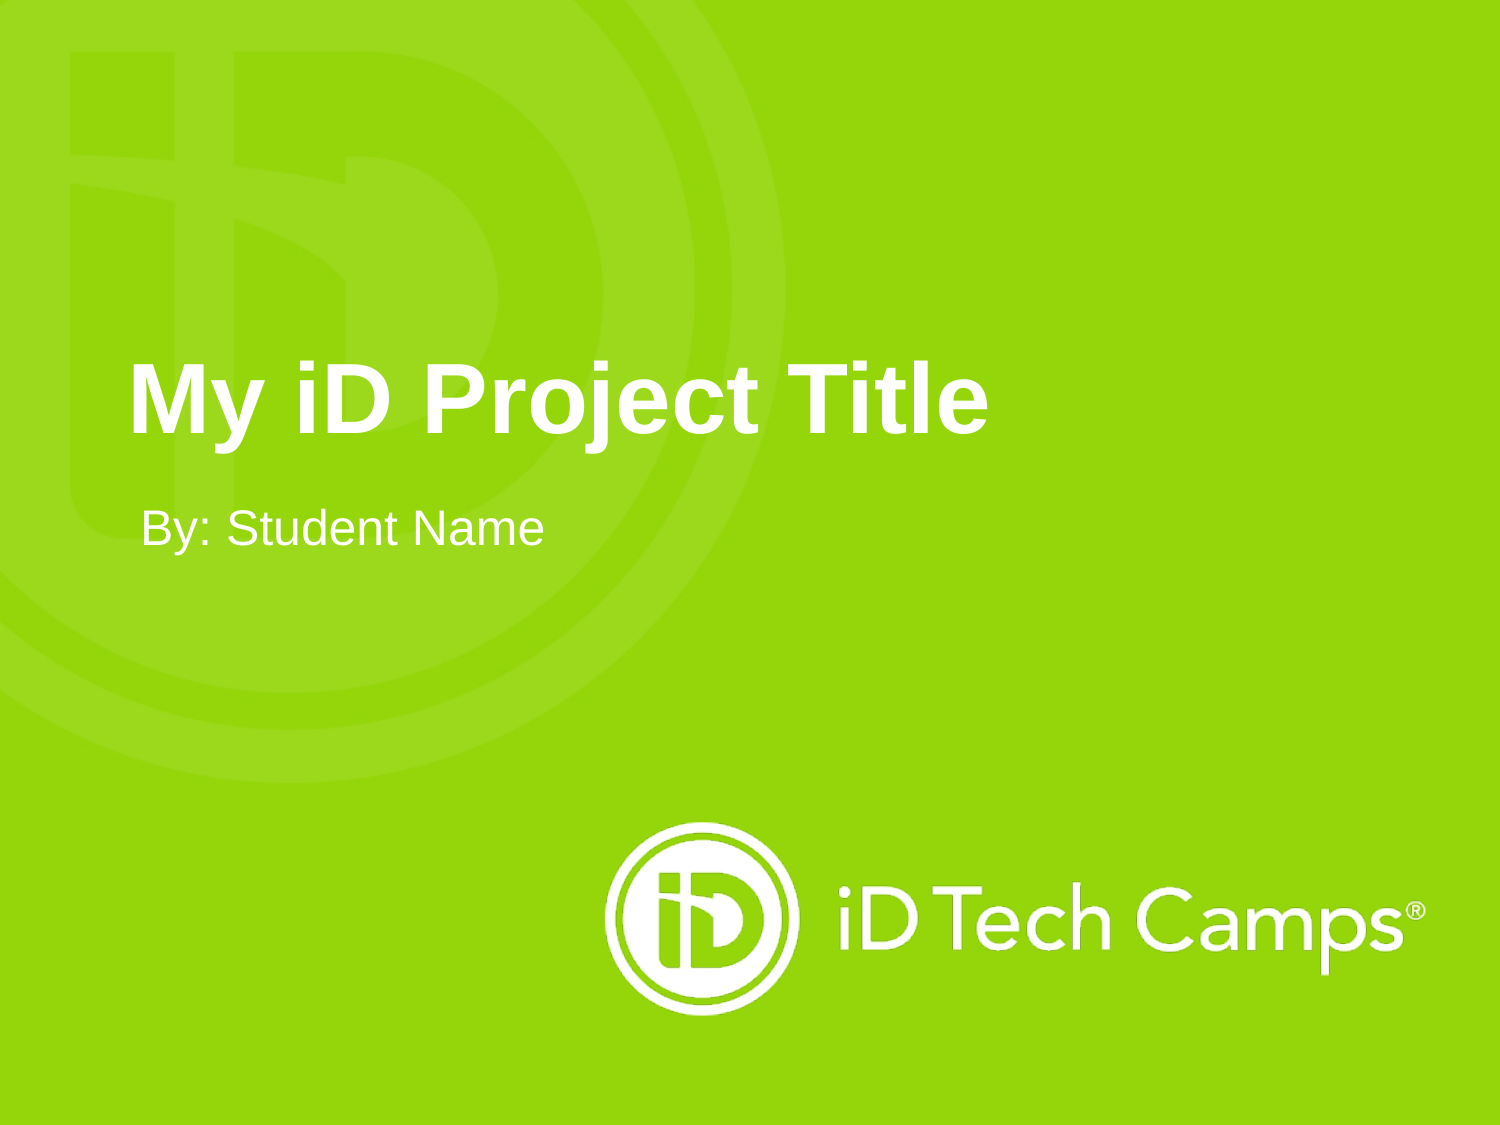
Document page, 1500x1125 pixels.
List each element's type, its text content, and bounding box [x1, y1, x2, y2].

text_box By: Student Name [124, 474, 1400, 575]
picture [0, 0, 1500, 1125]
title My iD Project Title [112, 287, 1388, 501]
